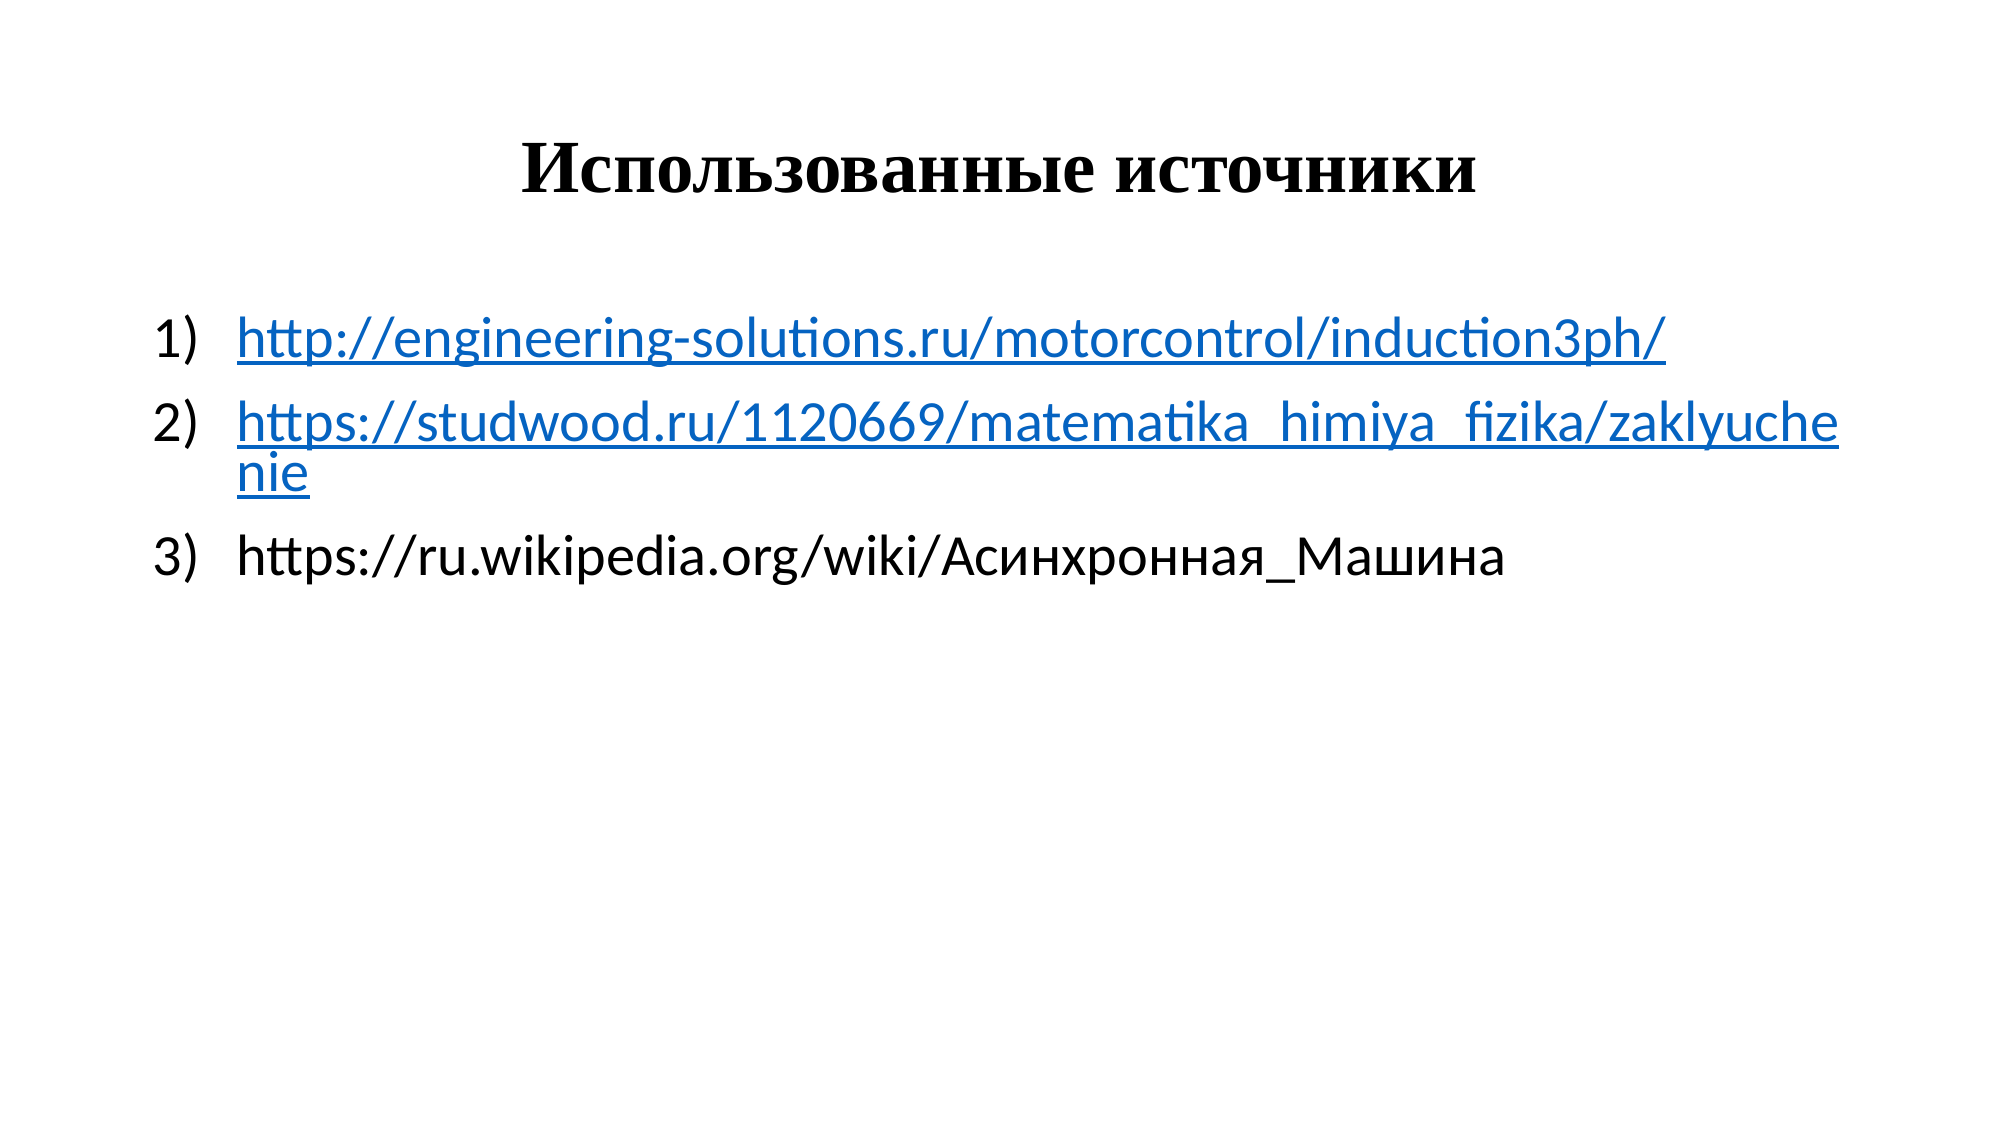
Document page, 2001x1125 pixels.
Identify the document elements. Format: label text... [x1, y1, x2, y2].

title Использованные источники [137, 59, 1863, 278]
list http://engineering-solutions.ru/motorcontrol/induction3ph/ https://studwood.ru/1120669/matematika_himiya_fizika/zaklyuchenie https://ru.wikipedia.org/wiki/Асинхронная_Машина [137, 299, 1863, 1014]
